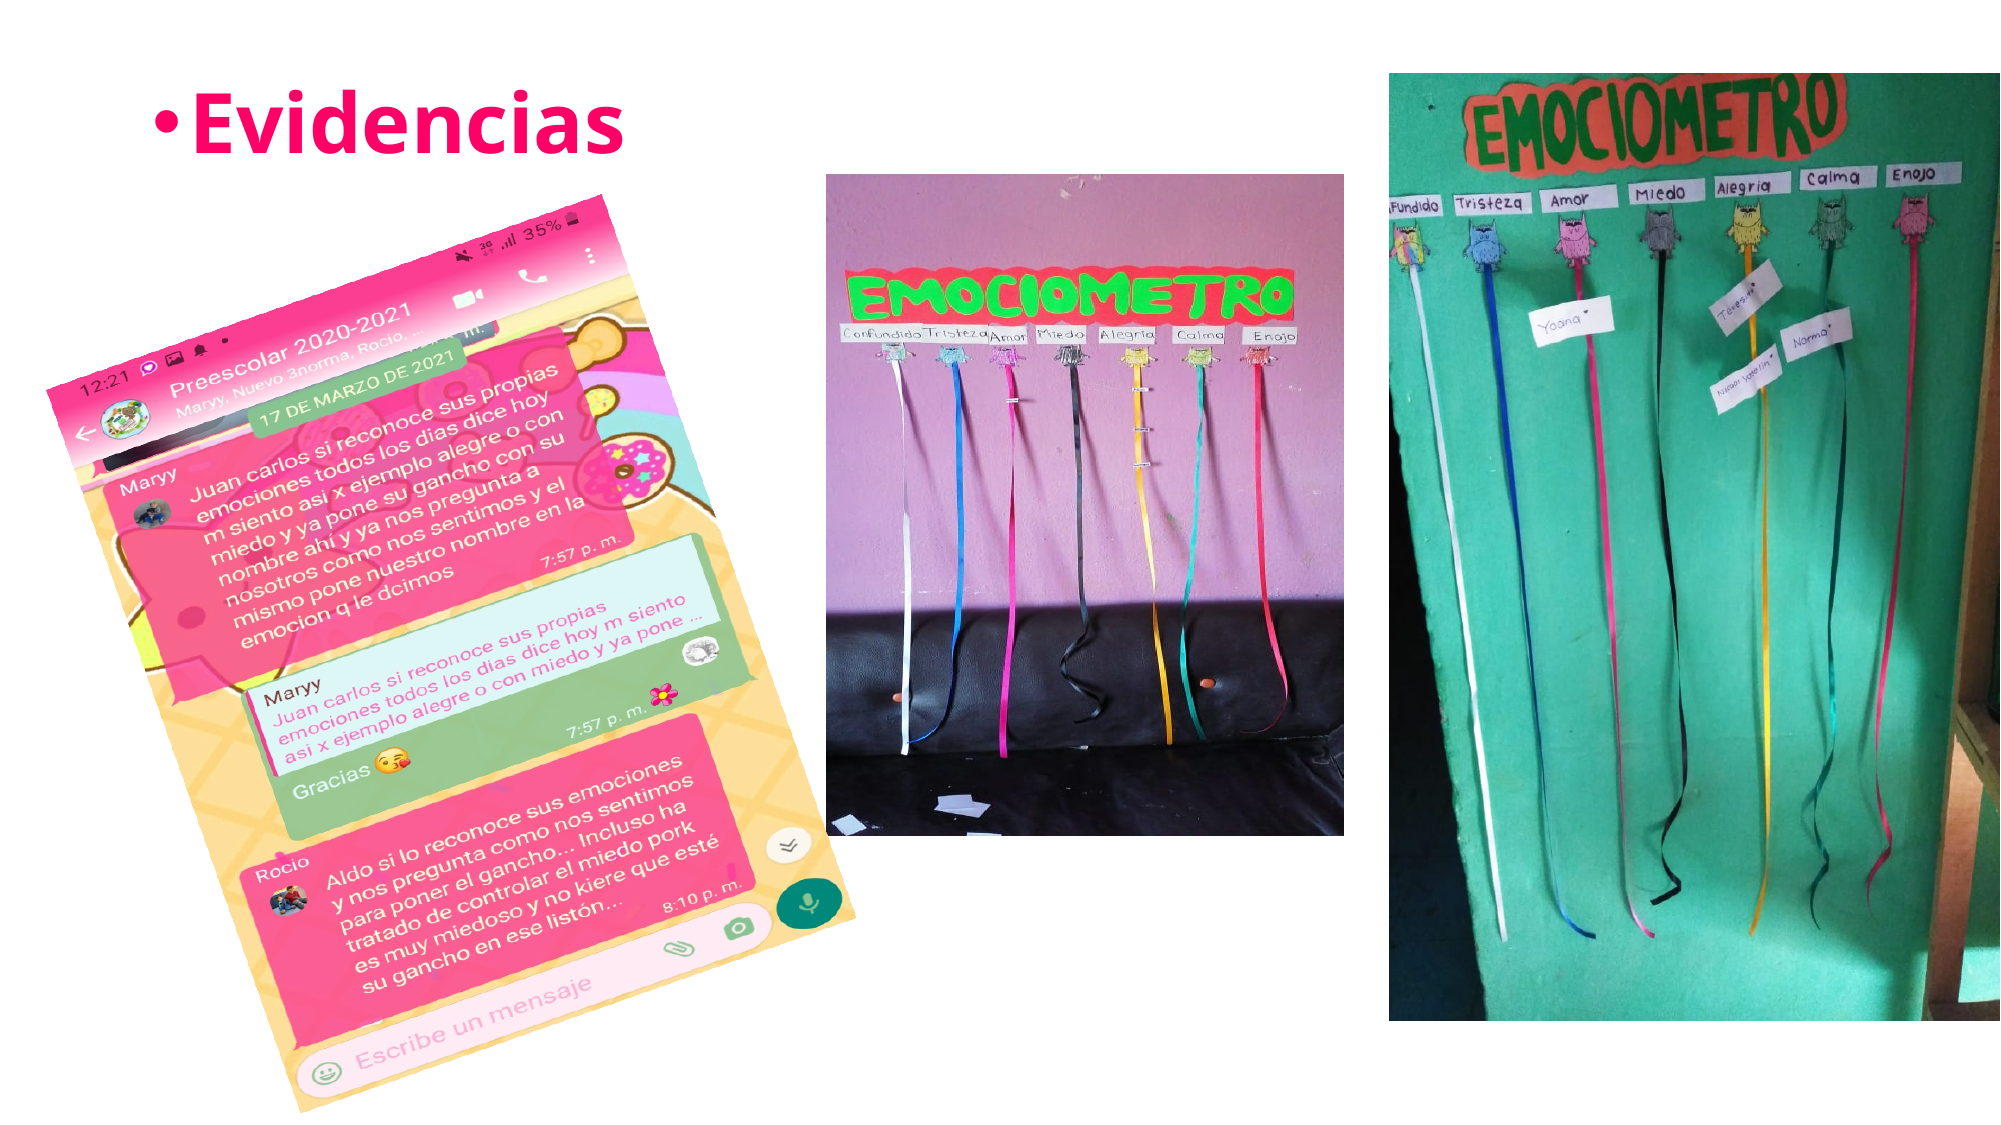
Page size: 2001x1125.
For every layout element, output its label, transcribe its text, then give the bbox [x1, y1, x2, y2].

picture [1389, 73, 2000, 1021]
picture [47, 174, 1344, 1112]
list Evidencias [137, 73, 1389, 1014]
